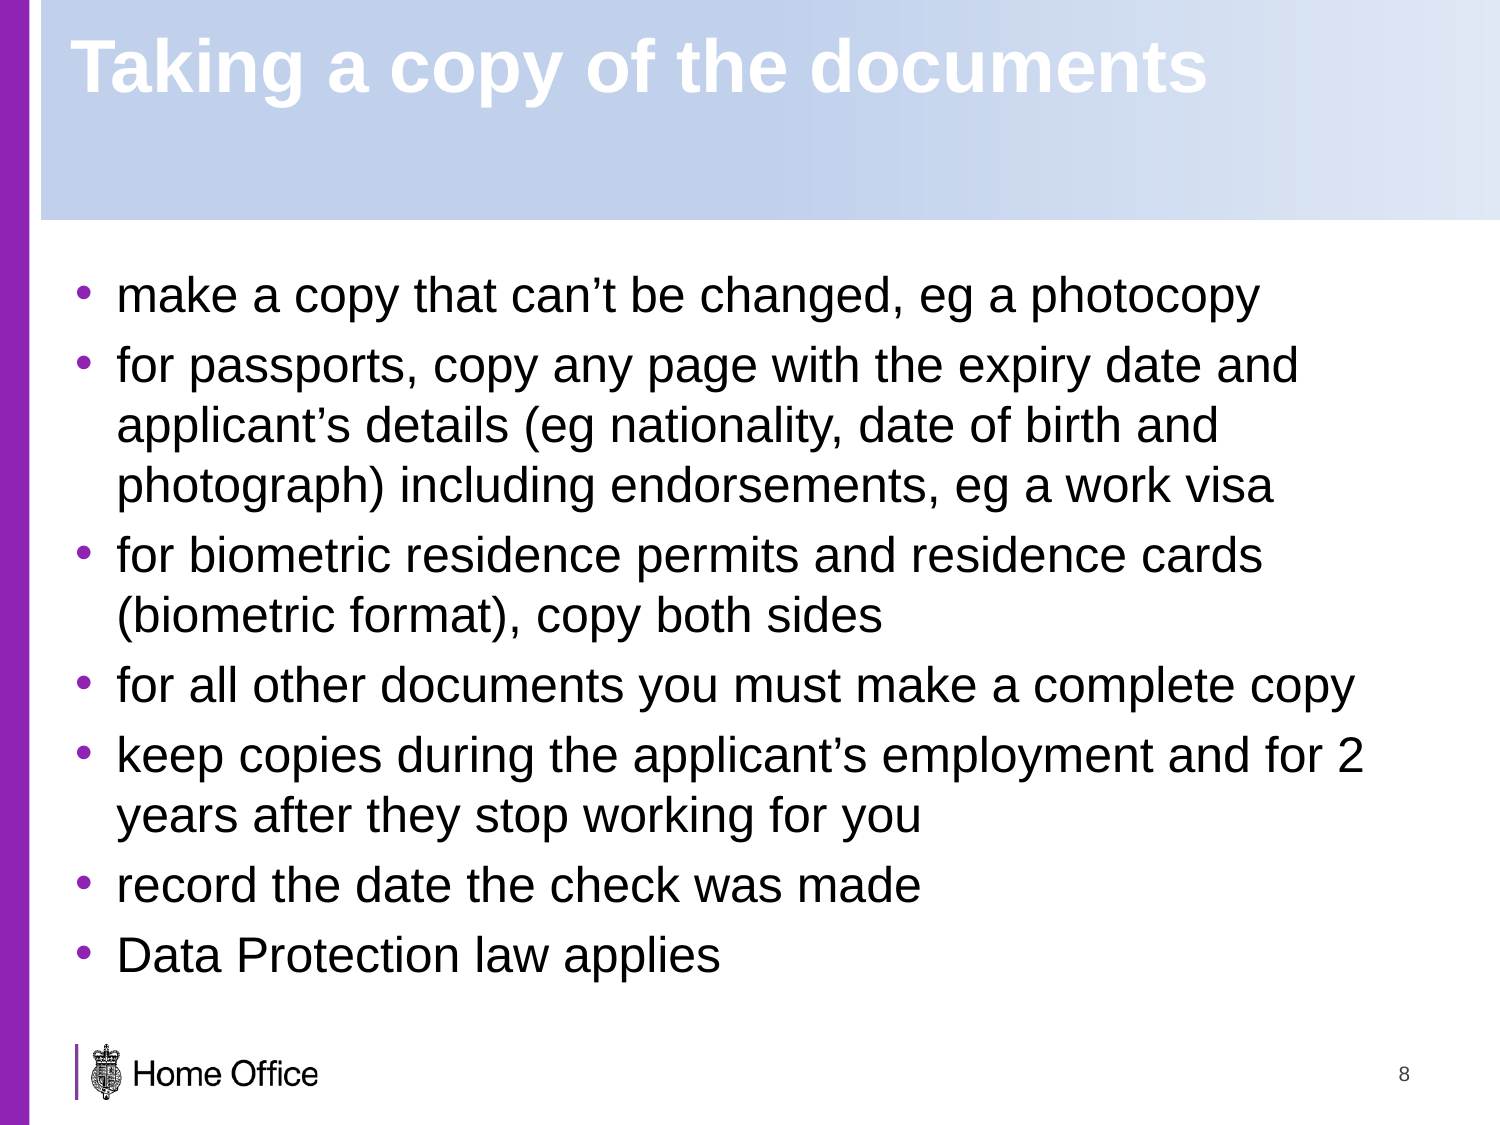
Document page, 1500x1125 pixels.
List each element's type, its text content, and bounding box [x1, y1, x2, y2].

picture [75, 1044, 318, 1100]
title Taking a copy of the documents [40, 0, 1500, 221]
slide_number 8 [1074, 1042, 1425, 1103]
list make a copy that can’t be changed, eg a photocopy for passports, copy any page with the expiry date and applicant’s details (eg nationality, date of birth and photograph) including endorsements, eg a work visa for biometric residence permits and residence cards (biometric format), copy both sides for all other documents you must make a complete copy keep copies during the applicant’s employment and for 2 years after they stop working for you record the date the check was made Data Protection law applies [74, 262, 1426, 1006]
